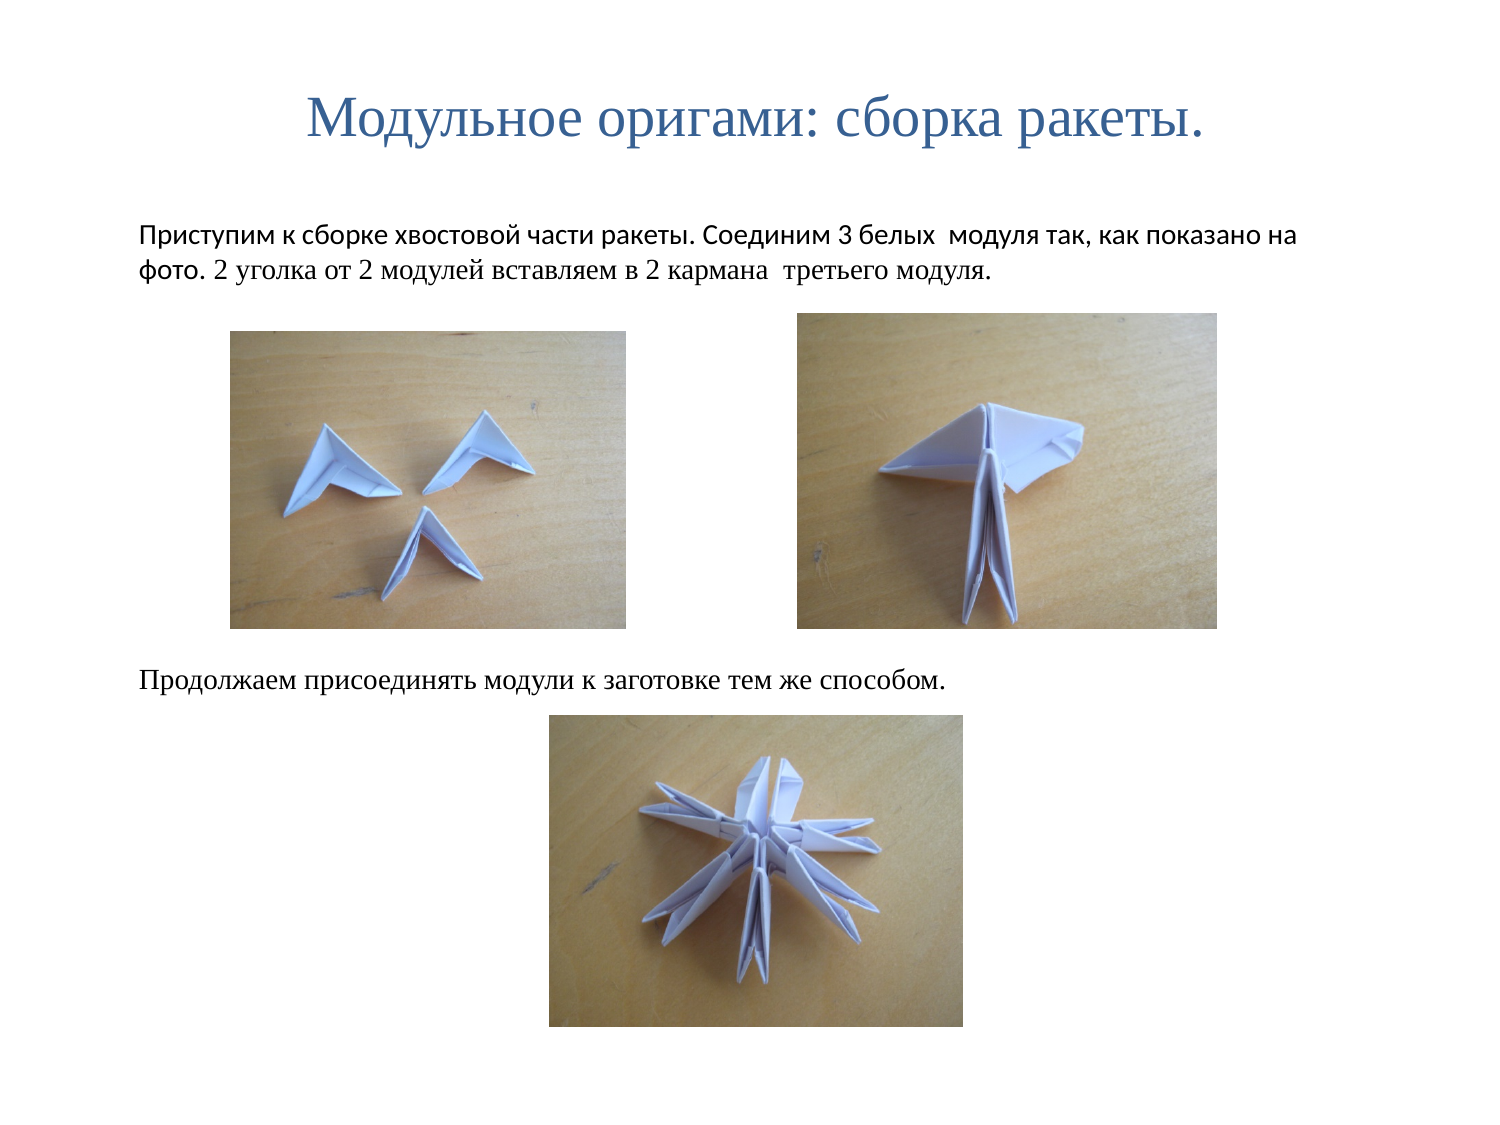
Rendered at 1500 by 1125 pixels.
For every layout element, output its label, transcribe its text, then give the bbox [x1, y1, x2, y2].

picture [796, 313, 1217, 629]
title Модульное оригами: сборка ракеты. [64, 42, 1447, 185]
picture [548, 715, 963, 1027]
picture [229, 331, 627, 629]
subtitle Приступим к сборке хвостовой части ракеты. Соединим 3 белых модуля так, как показано на фото. 2 уголка от 2 модулей вставляем в 2 кармана третьего модуля. Продолжаем присоединять модули к заготовке тем же способом. [123, 208, 1376, 1047]
